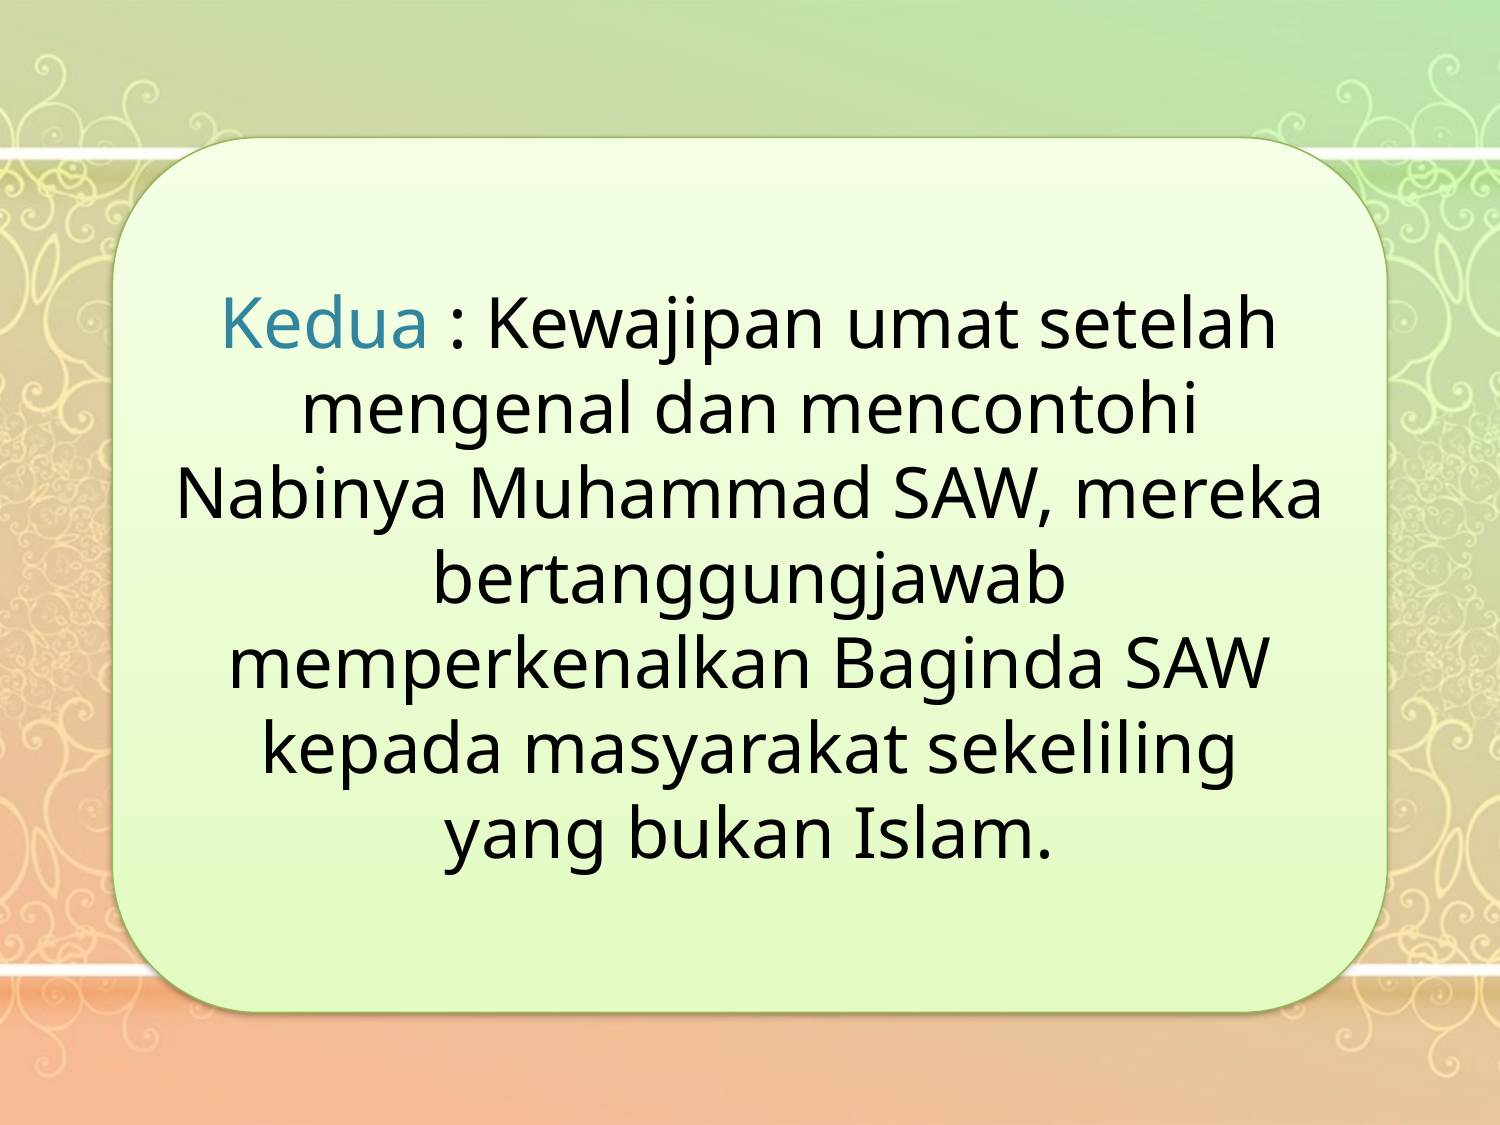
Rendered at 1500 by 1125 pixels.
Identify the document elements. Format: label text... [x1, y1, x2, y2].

picture [0, 0, 1500, 1125]
text_box Kedua : Kewajipan umat setelah mengenal dan mencontohi Nabinya Muhammad SAW, mereka bertanggungjawab memperkenalkan Baginda SAW kepada masyarakat sekeliling yang bukan Islam. [111, 136, 1389, 1014]
